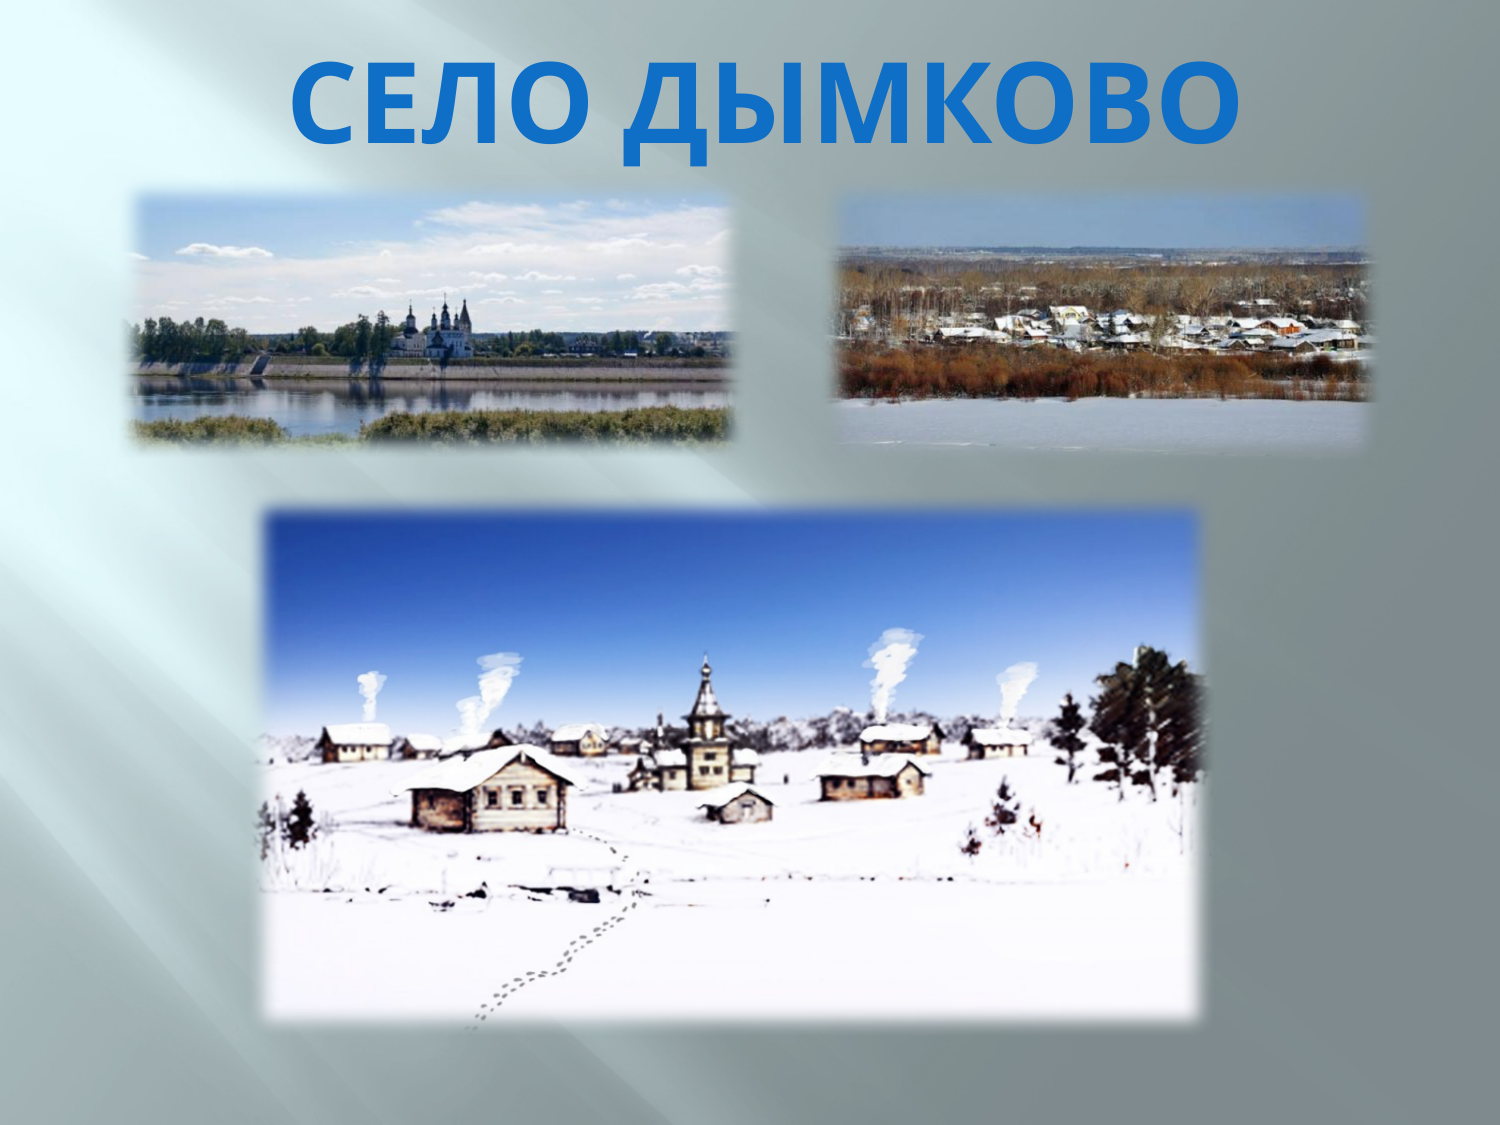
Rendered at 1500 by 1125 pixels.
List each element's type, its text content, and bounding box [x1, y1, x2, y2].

text_box Село Дымково [271, 23, 1261, 174]
picture [116, 175, 746, 458]
picture [820, 175, 1384, 466]
picture [245, 491, 1218, 1038]
